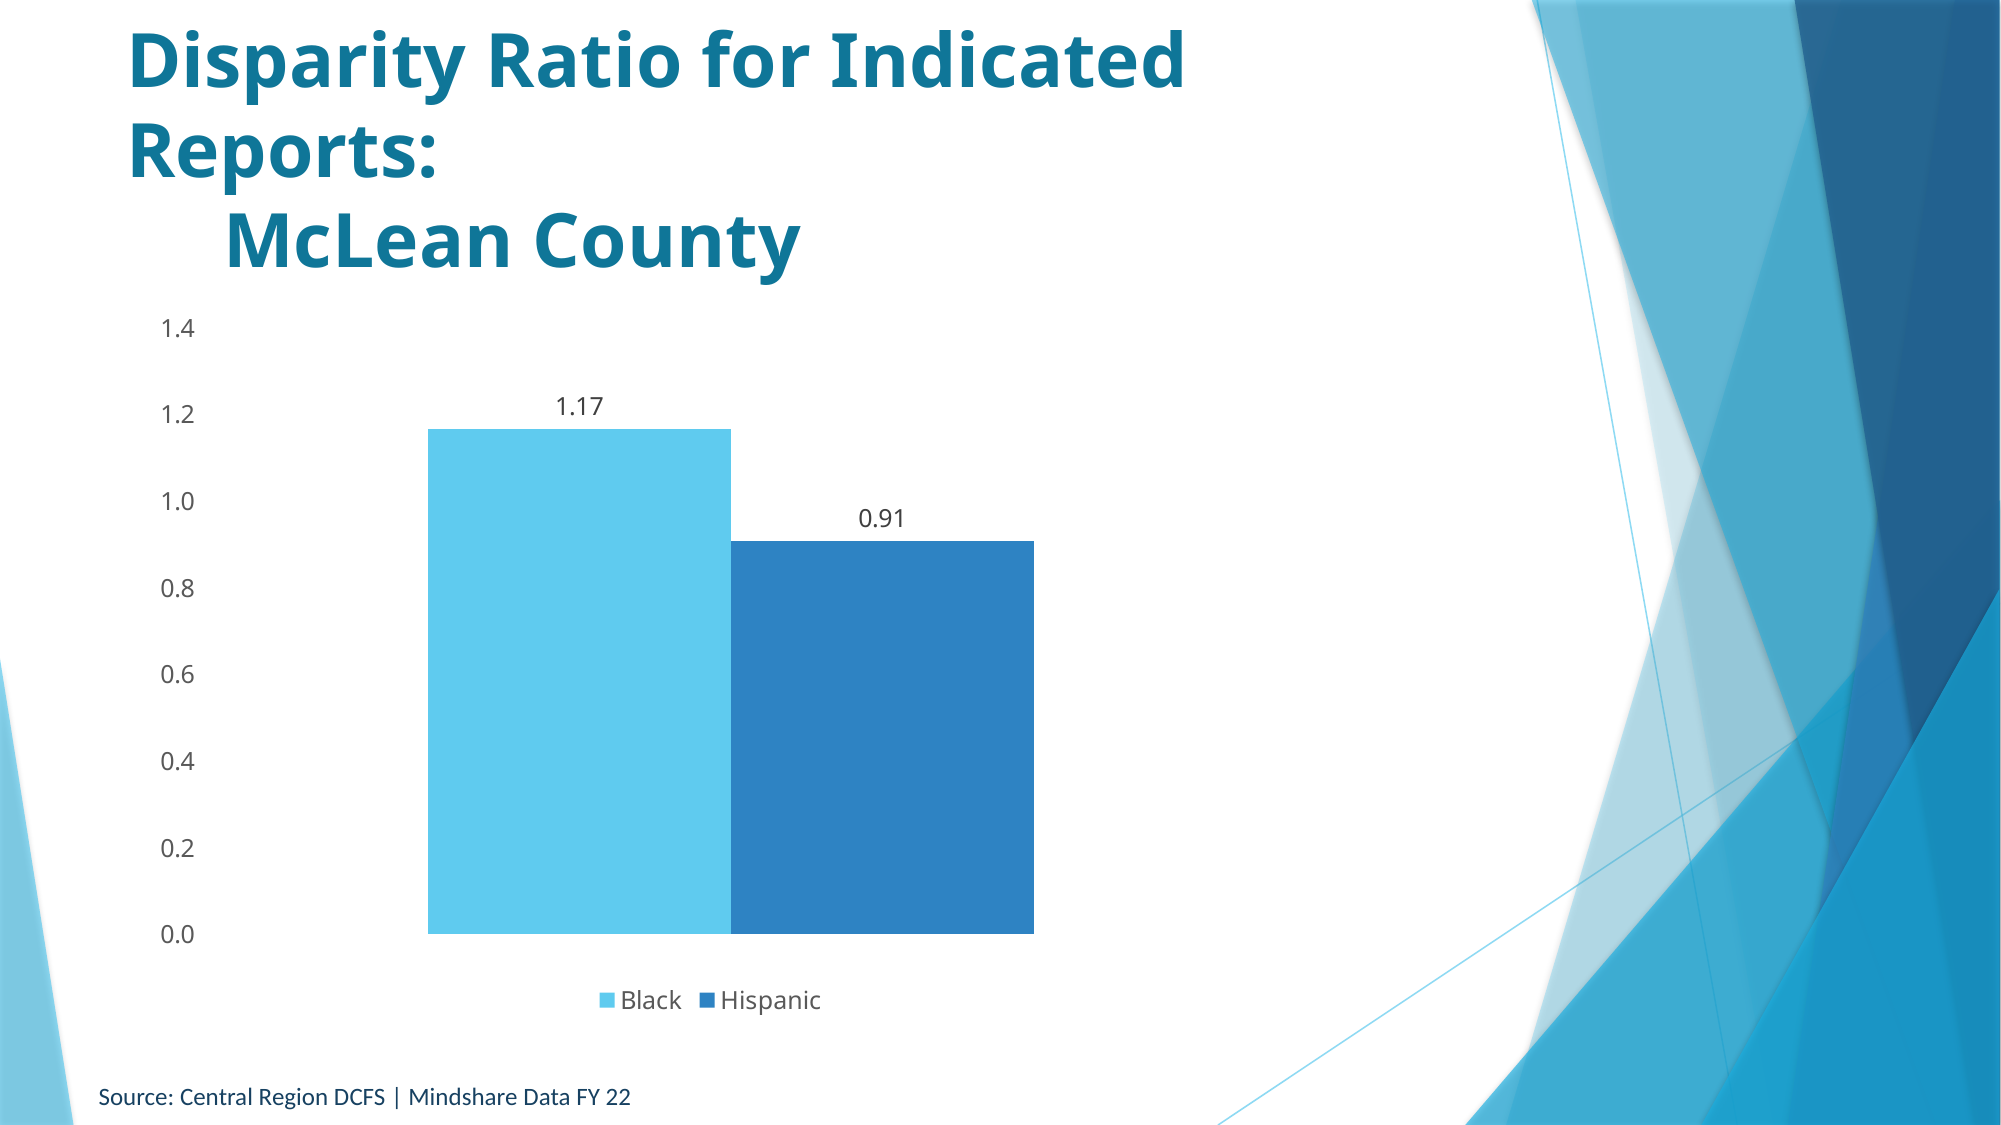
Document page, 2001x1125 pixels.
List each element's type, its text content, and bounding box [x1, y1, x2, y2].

title Disparity Ratio for Indicated Reports: McLean County [111, 55, 1522, 240]
chart [136, 295, 1285, 1024]
text_box Source: Central Region DCFS | Mindshare Data FY 22 [83, 1073, 649, 1118]
